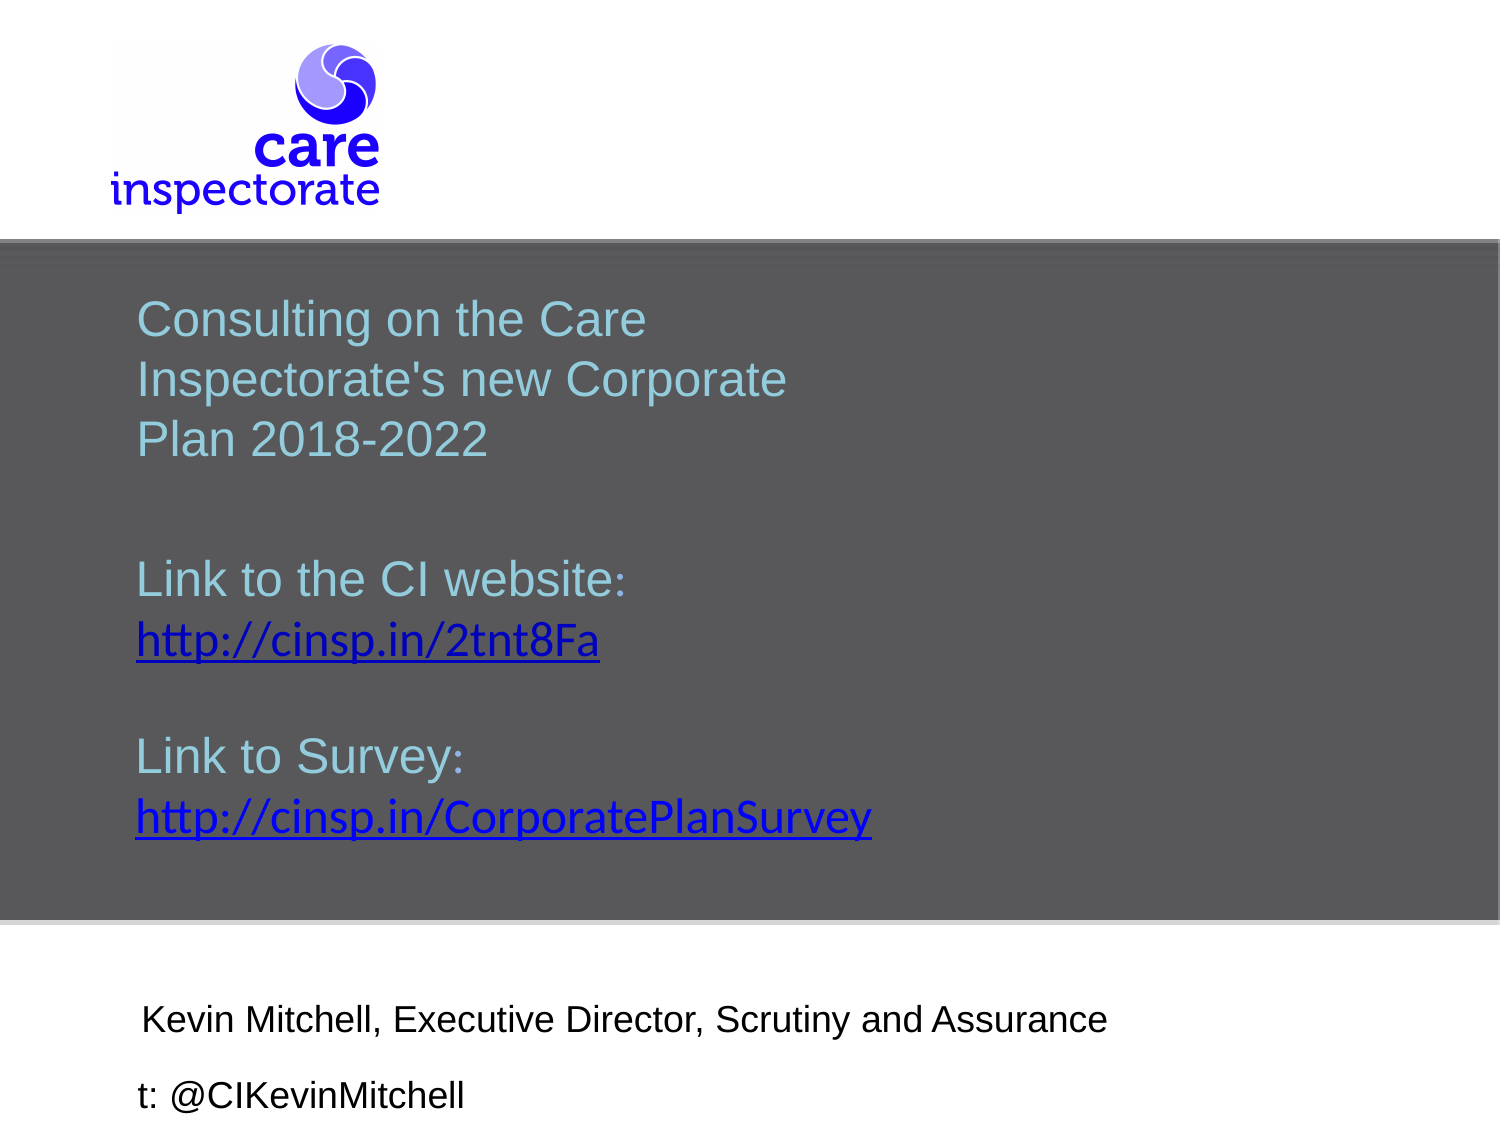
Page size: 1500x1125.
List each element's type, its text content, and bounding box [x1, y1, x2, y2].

text_box t: @CIKevinMitchell [122, 1063, 512, 1124]
text_box Kevin Mitchell, Executive Director, Scrutiny and Assurance [126, 987, 1124, 1048]
picture [0, 239, 1500, 926]
picture [111, 42, 379, 214]
